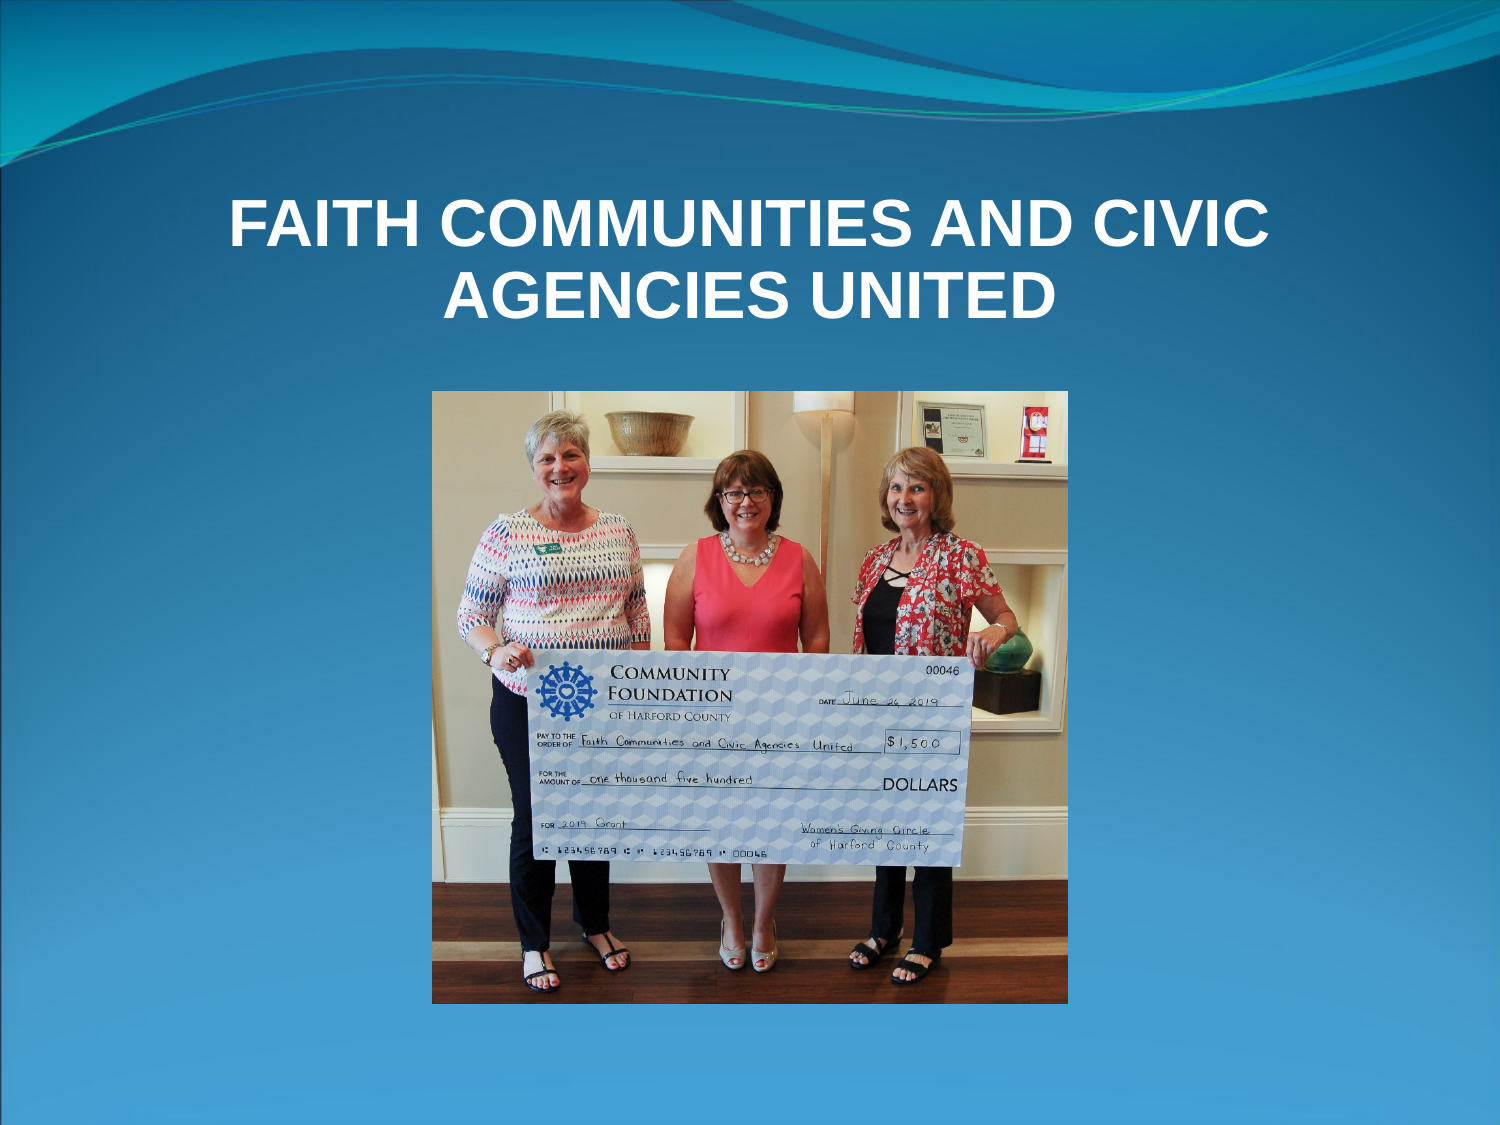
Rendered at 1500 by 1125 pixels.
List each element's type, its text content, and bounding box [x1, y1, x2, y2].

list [432, 391, 1068, 1004]
title FAITH COMMUNITIES AND CIVIC AGENCIES UNITED [103, 152, 1397, 370]
